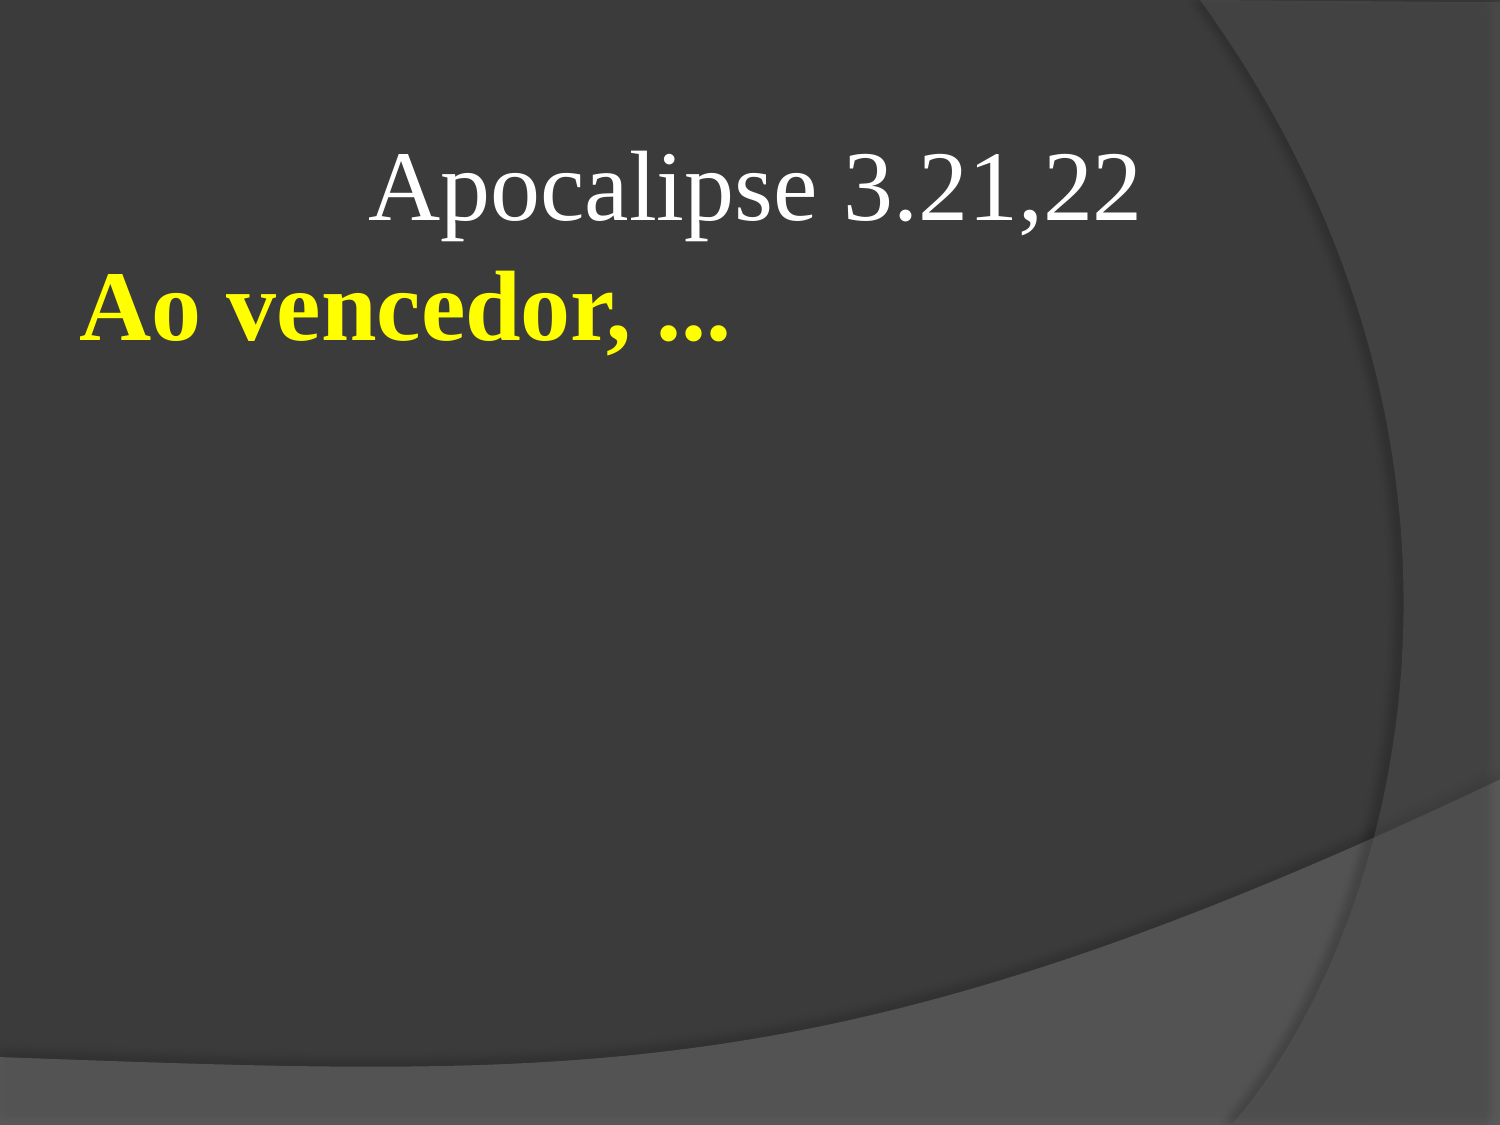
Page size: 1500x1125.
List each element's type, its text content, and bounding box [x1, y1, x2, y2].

text_box Apocalipse 3.21,22 Ao vencedor, ... [64, 113, 1447, 1088]
